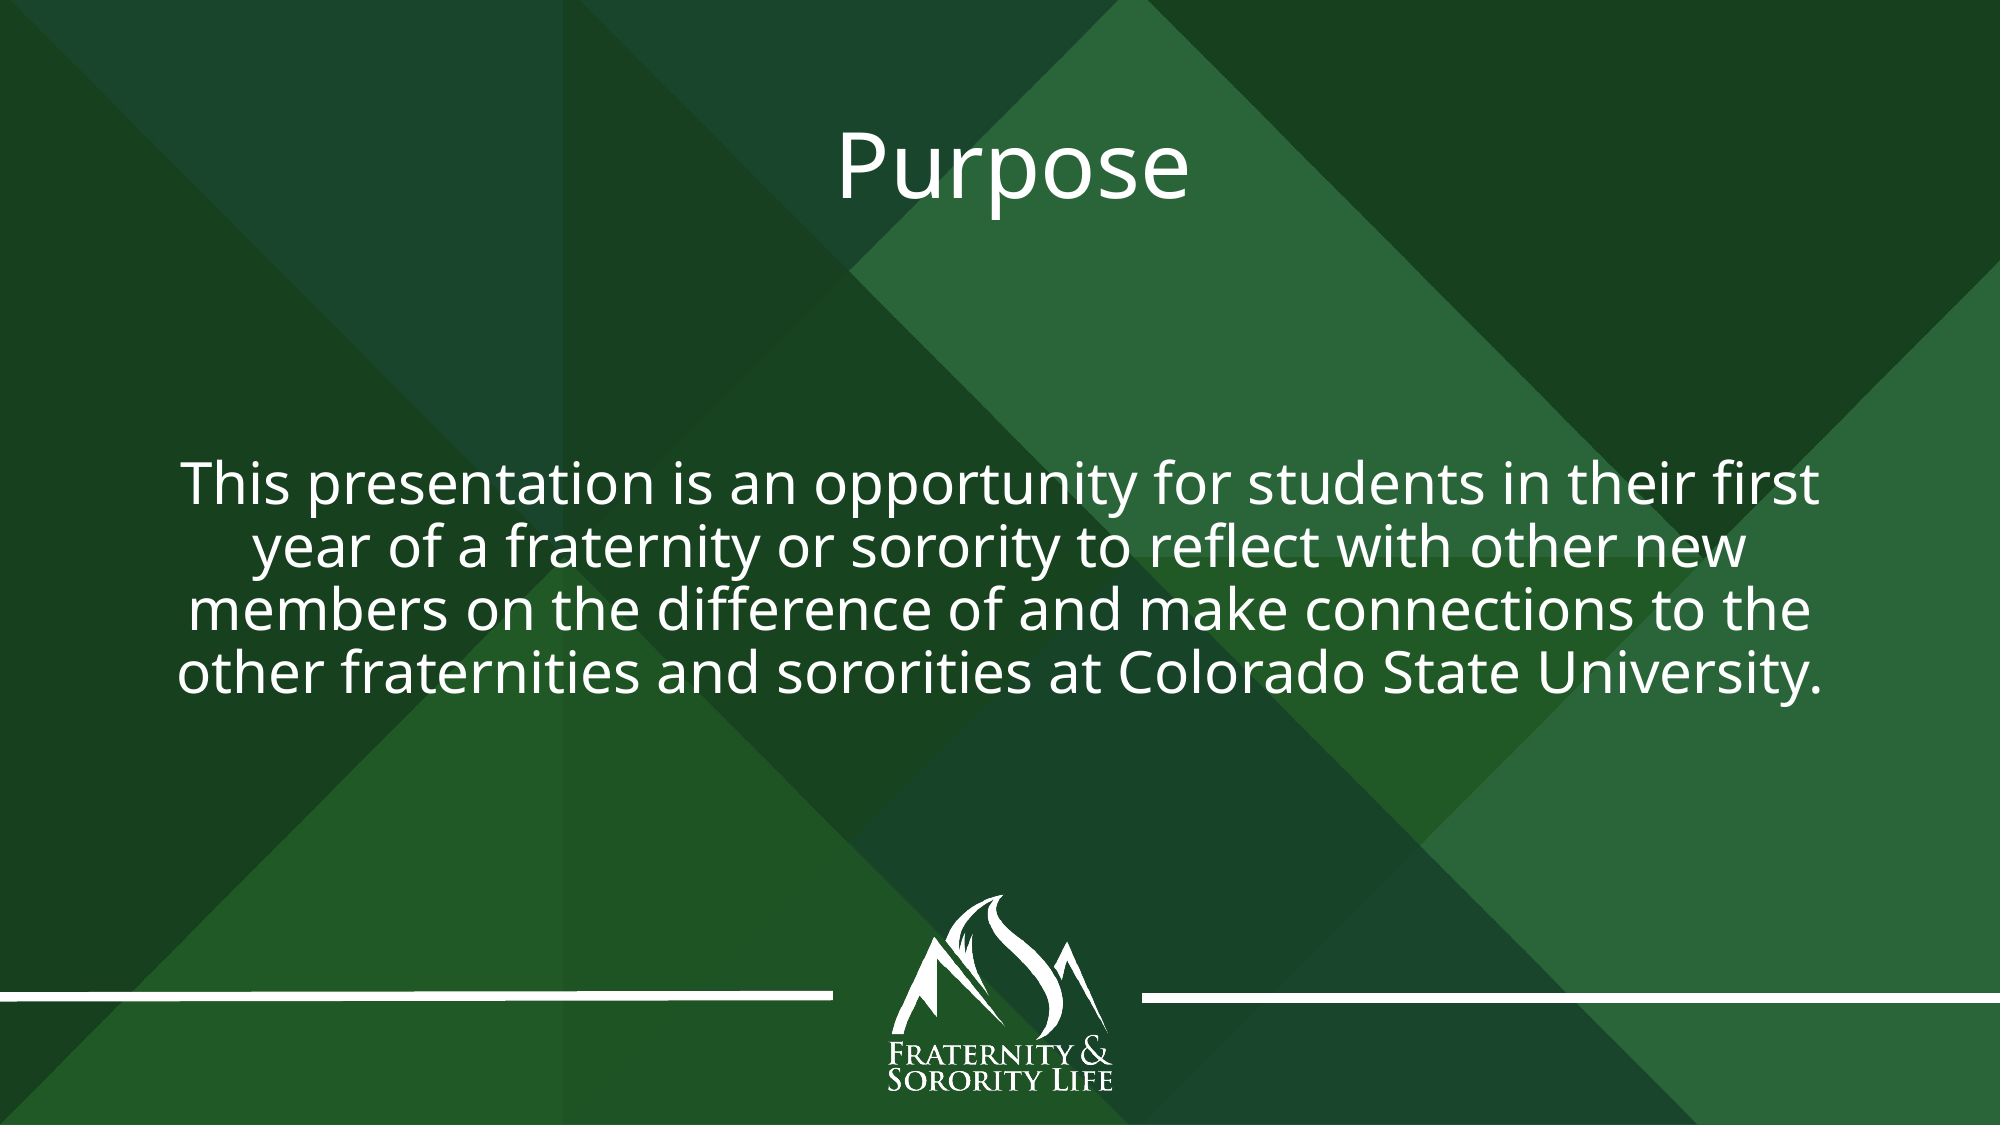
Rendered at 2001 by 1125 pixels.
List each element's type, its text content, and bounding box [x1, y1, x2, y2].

title Purpose [151, 60, 1877, 278]
picture [0, 0, 2000, 1125]
list This presentation is an opportunity for students in their first year of a fraternity or sorority to reflect with other new members on the difference of and make connections to the other fraternities and sororities at Colorado State University. [137, 446, 1863, 679]
